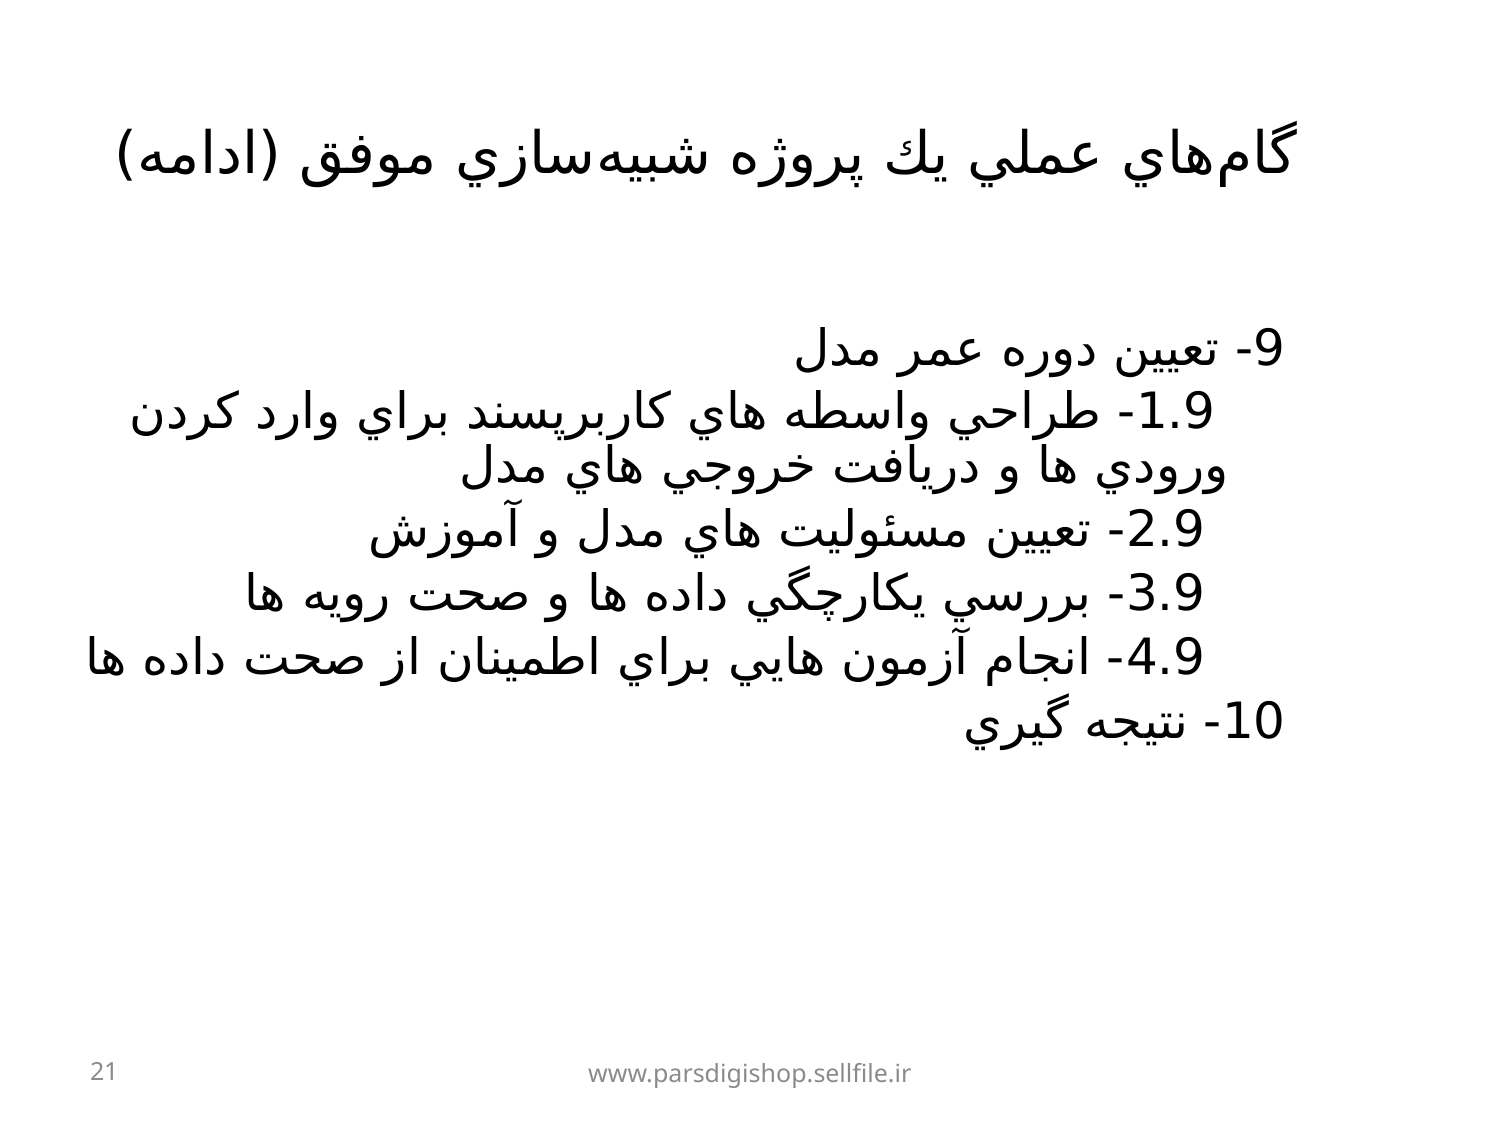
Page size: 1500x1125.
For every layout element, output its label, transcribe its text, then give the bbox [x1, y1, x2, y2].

slide_number 21 [75, 1042, 425, 1103]
footer www.parsdigishop.sellfile.ir [512, 1042, 988, 1103]
title گام‌هاي عملي يك پروژه شبيه‌سازي موفق (ادامه) [88, 101, 1313, 200]
list 9- تعيين دوره عمر مدل 1.9- طراحي واسطه هاي کاربرپسند براي وارد کردن ورودي ها و دريافت خروجي هاي مدل 2.9- تعيين مسئوليت هاي مدل و آموزش 3.9- بررسي يکارچگي داده ها و صحت رويه ها 4.9- انجام آزمون هايي براي اطمينان از صحت داده ها 10- نتيجه گيري [64, 314, 1301, 1057]
